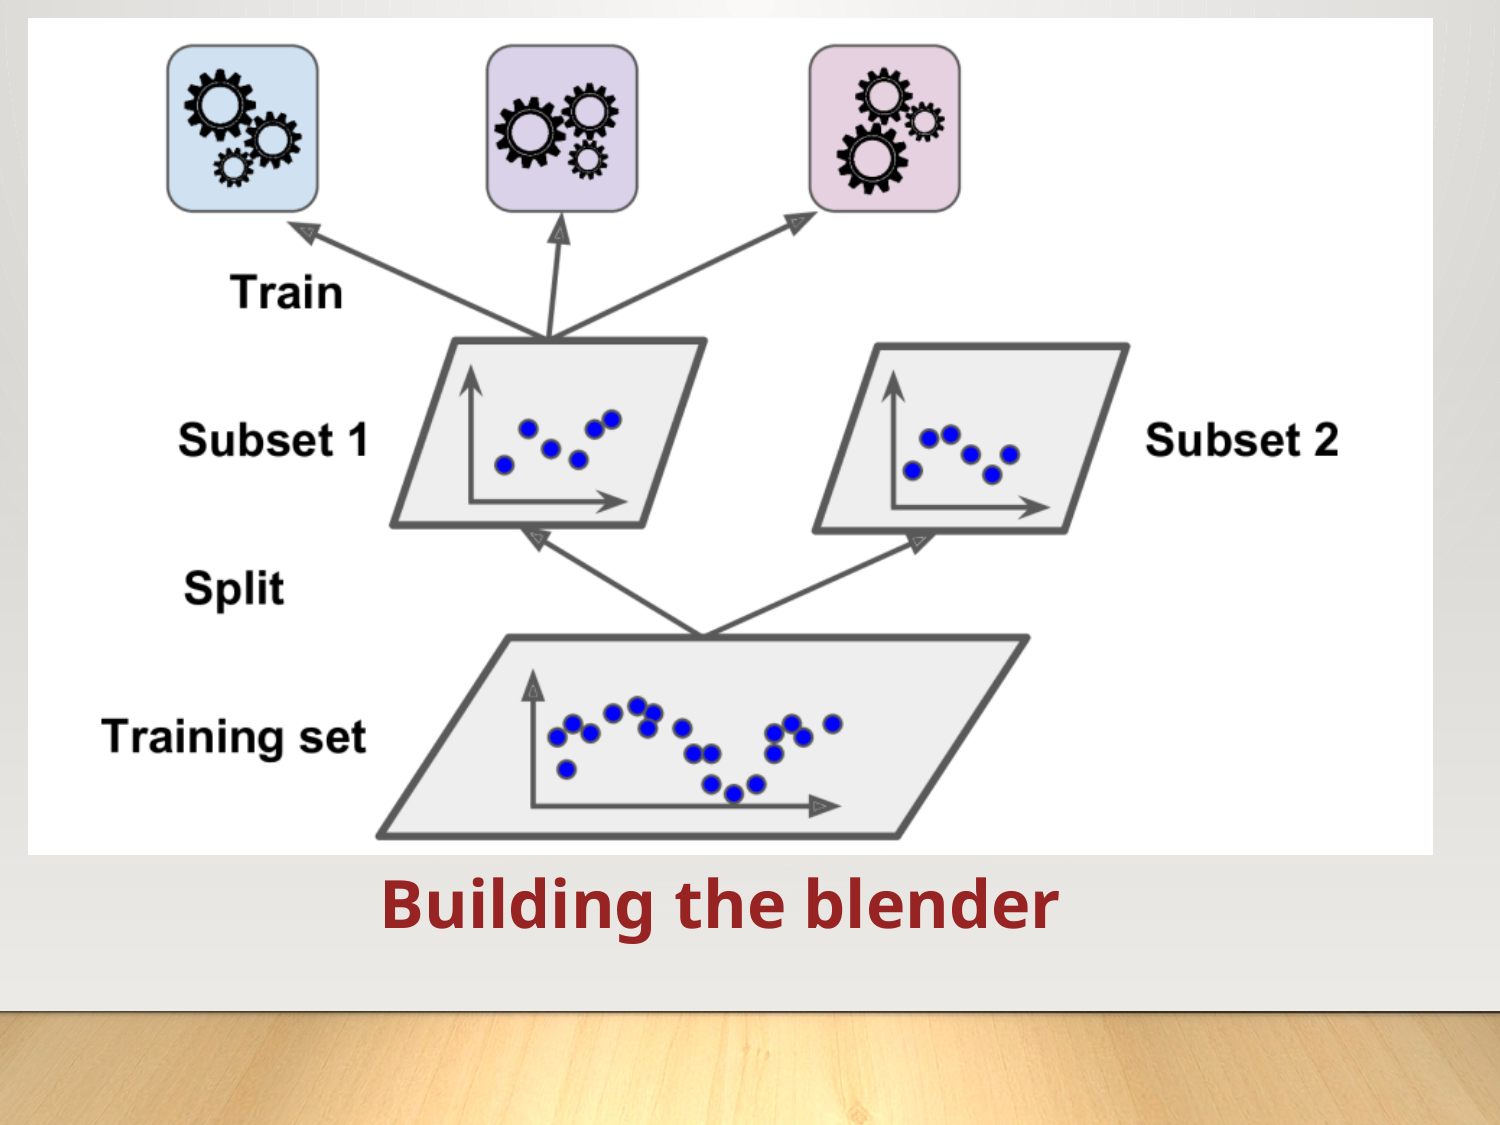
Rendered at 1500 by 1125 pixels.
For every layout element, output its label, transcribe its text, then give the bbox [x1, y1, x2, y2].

picture [28, 18, 1434, 855]
picture [0, 1011, 1500, 1125]
text_box Building the blender [364, 855, 1077, 950]
